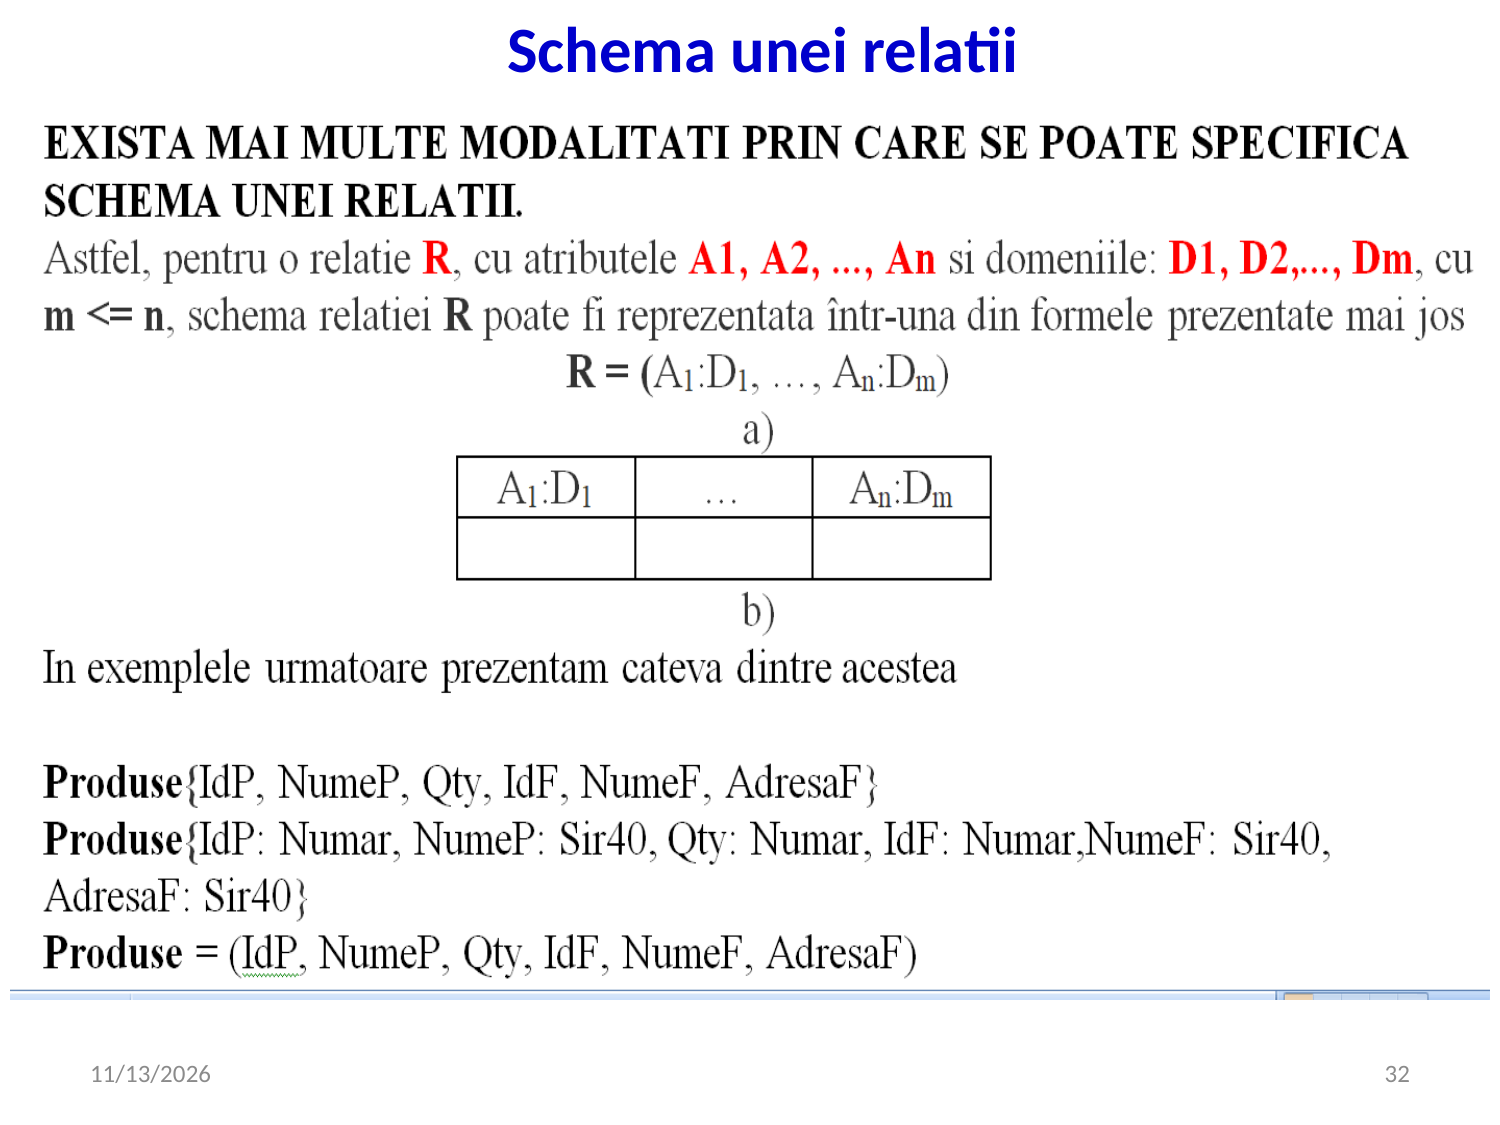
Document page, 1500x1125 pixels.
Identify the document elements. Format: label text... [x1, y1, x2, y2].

picture [10, 112, 1490, 1001]
title Schema unei relatii [87, 0, 1438, 110]
slide_number 32 [1074, 1042, 1425, 1103]
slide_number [75, 1042, 425, 1103]
